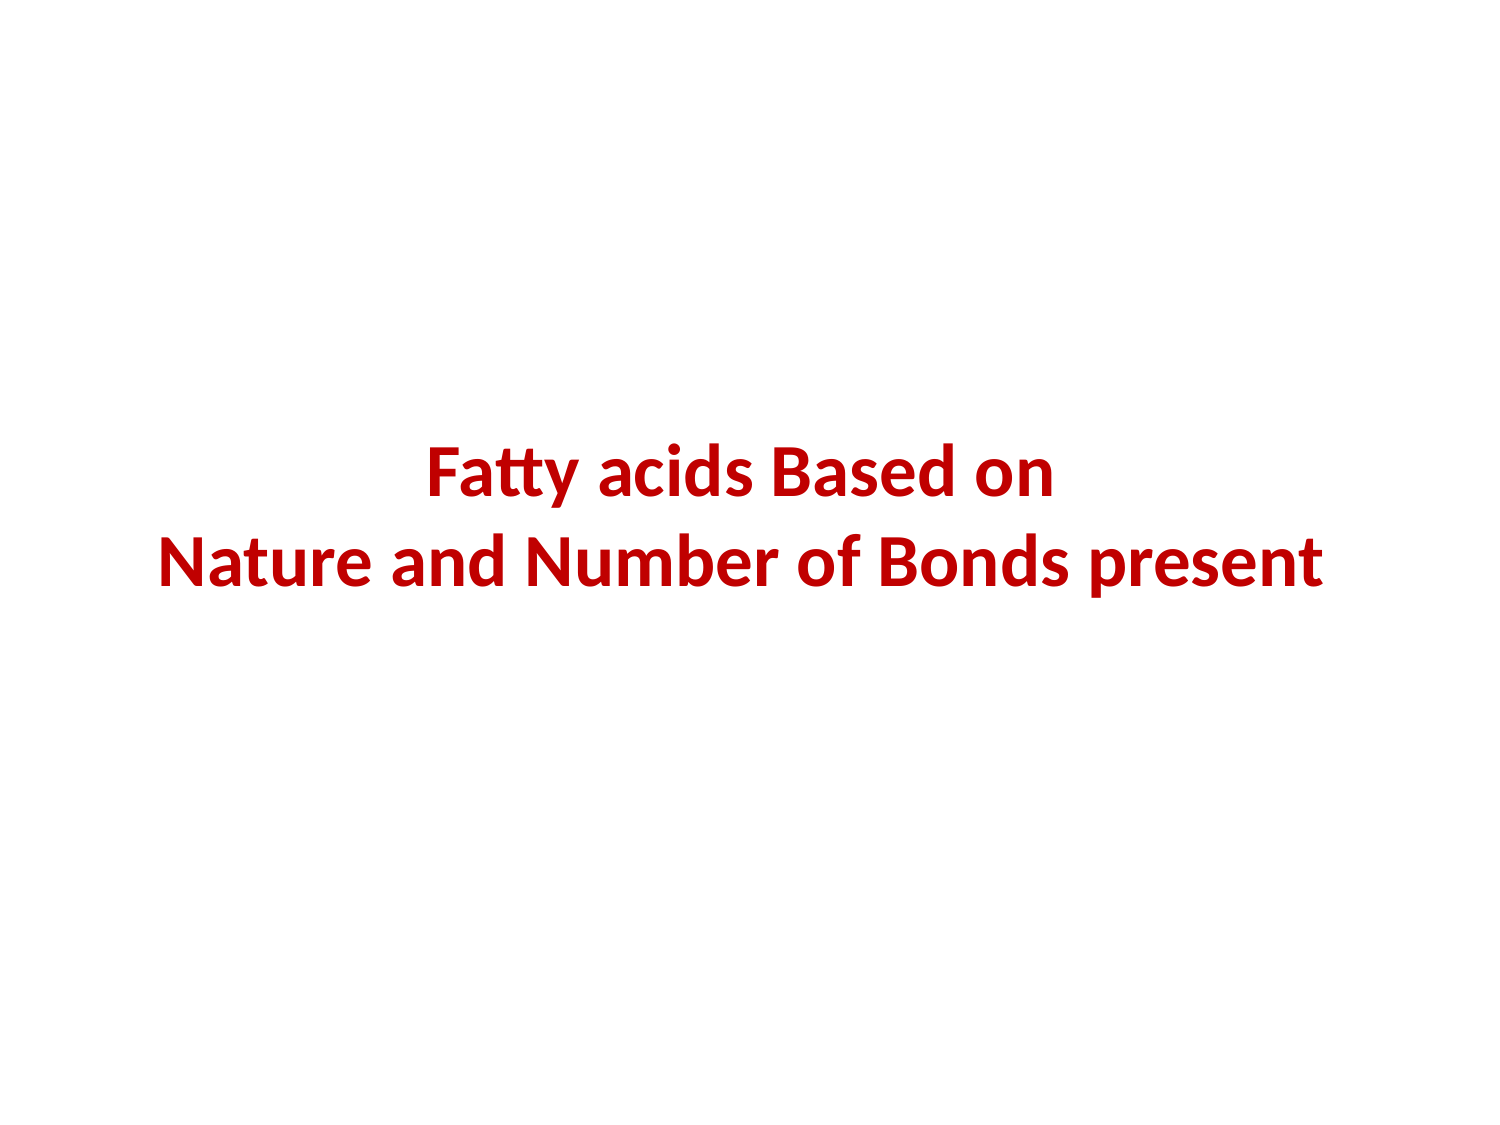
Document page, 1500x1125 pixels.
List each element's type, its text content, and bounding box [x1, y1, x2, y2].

title Fatty acids Based on Nature and Number of Bonds present [0, 312, 1500, 800]
